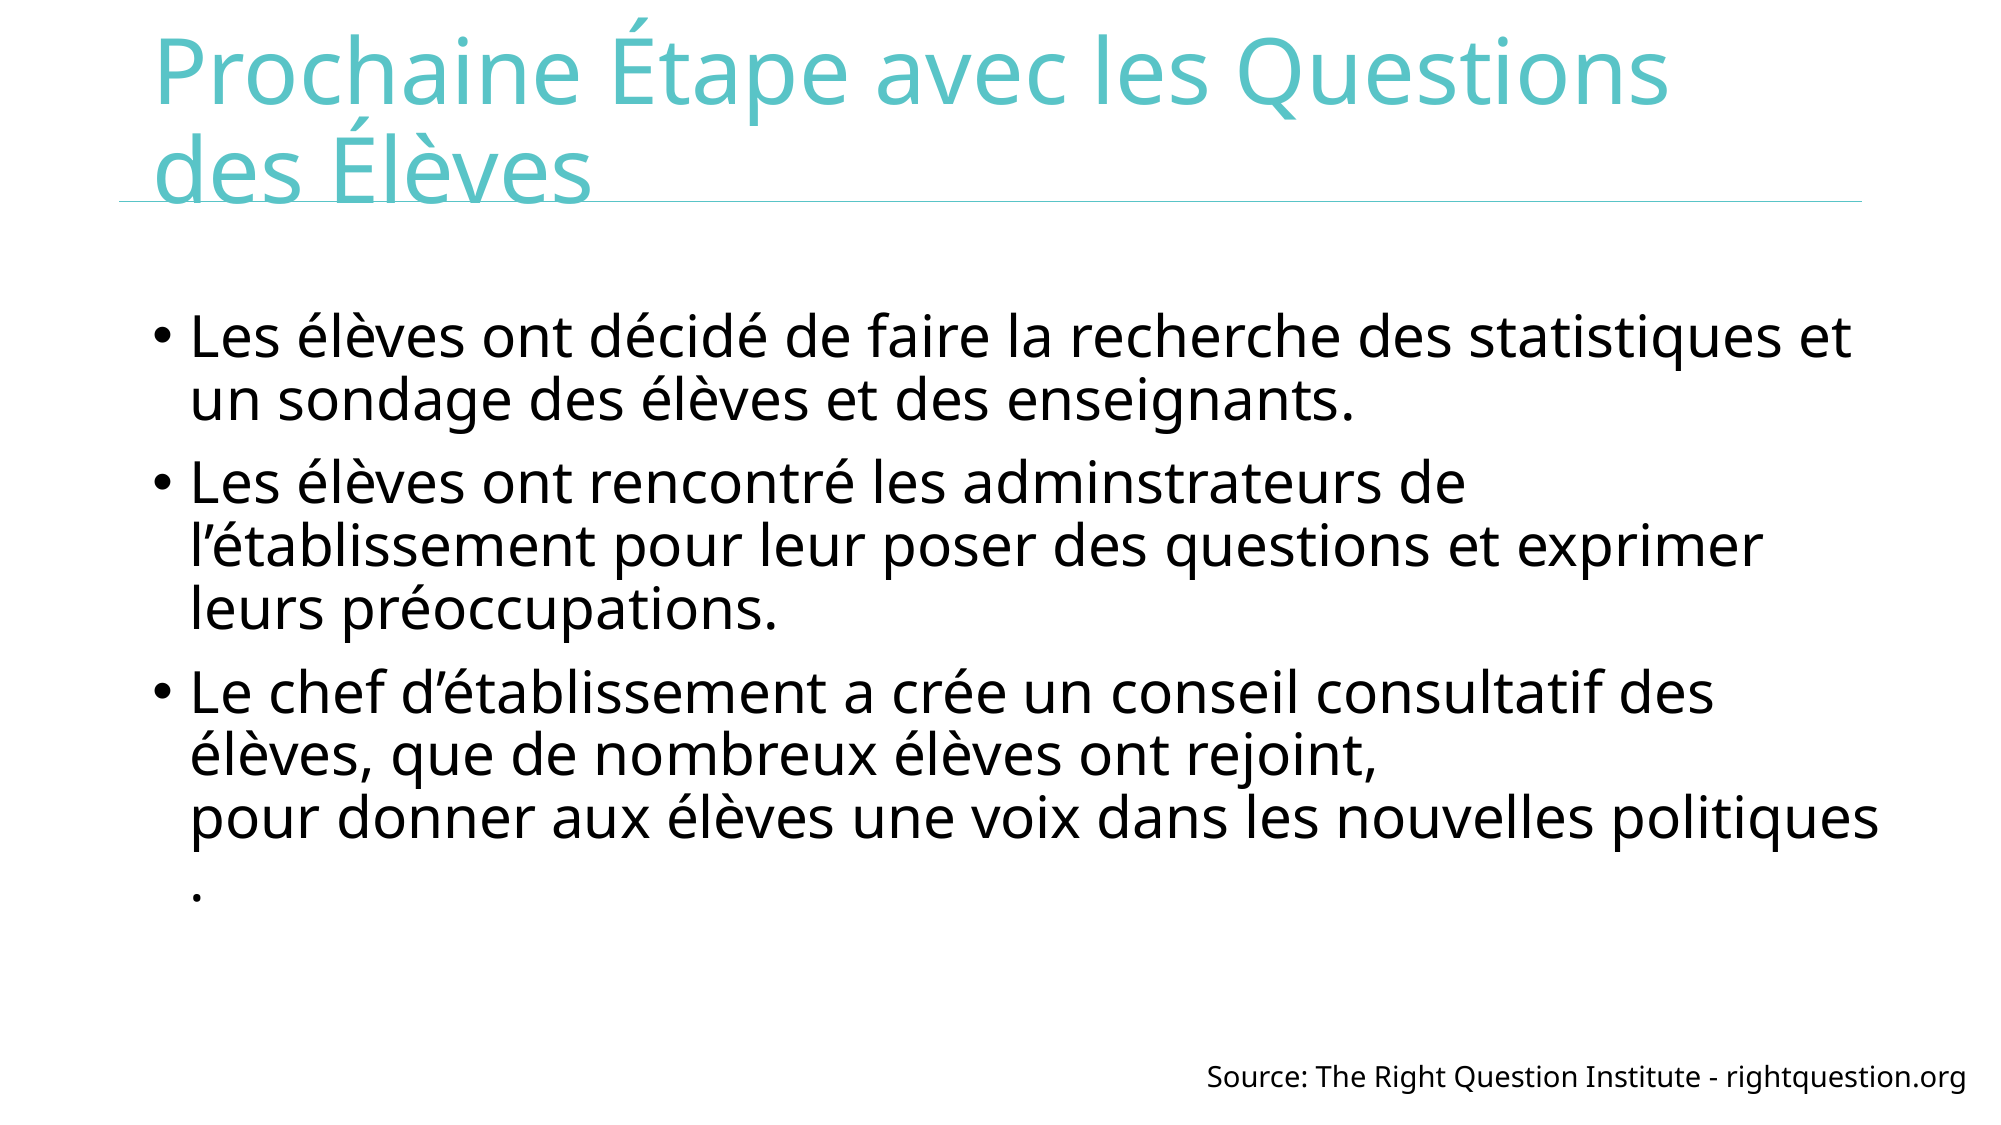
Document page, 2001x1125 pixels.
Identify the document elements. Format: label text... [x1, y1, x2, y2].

list Les élèves ont décidé de faire la recherche des statistiques et un sondage des élèves et des enseignants. Les élèves ont rencontré les adminstrateurs de l’établissement pour leur poser des questions et exprimer leurs préoccupations. Le chef d’établissement a crée un conseil consultatif des élèves, que de nombreux élèves ont rejoint, pour donner aux élèves une voix dans les nouvelles politiques. [137, 299, 1900, 1014]
title Prochaine Étape avec les Questions des Élèves [137, 15, 1863, 233]
